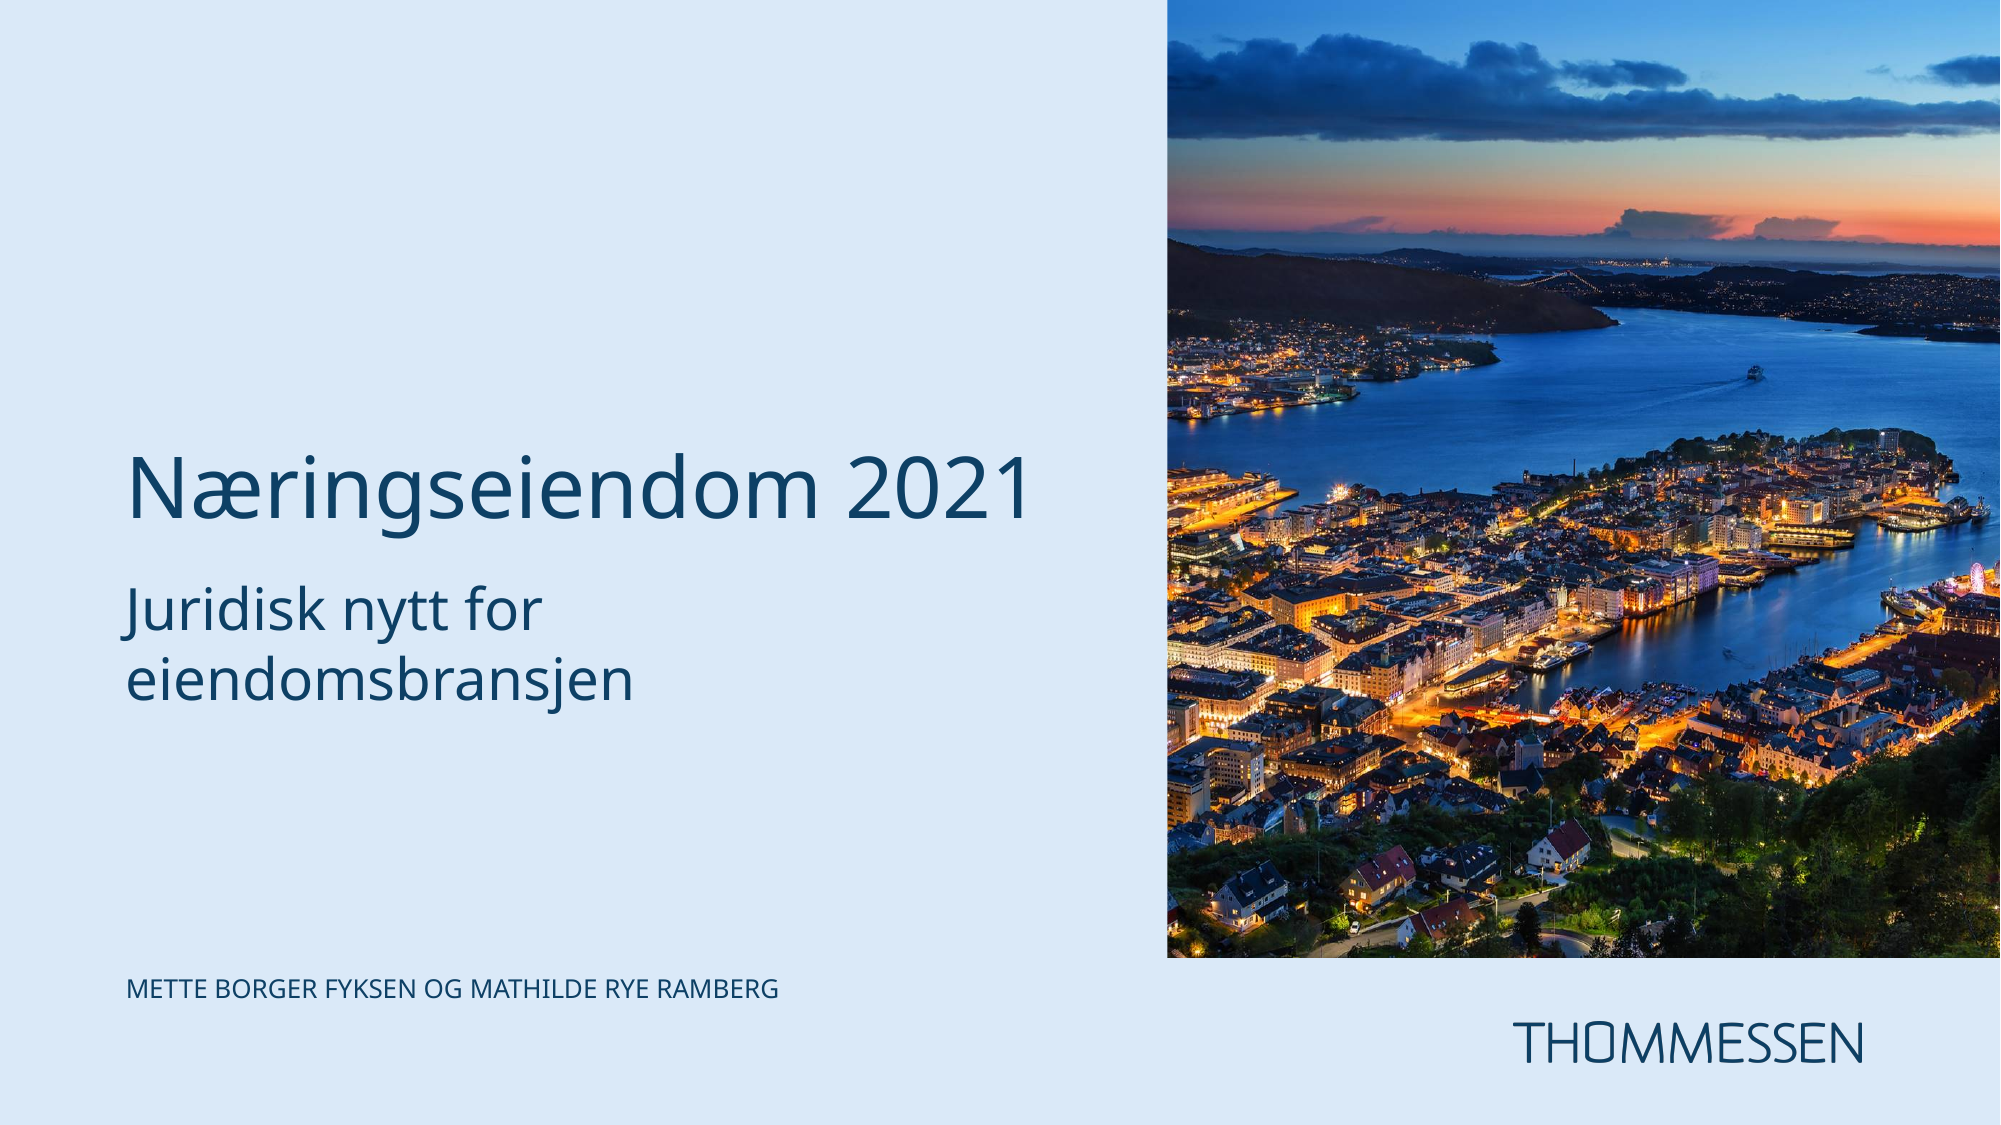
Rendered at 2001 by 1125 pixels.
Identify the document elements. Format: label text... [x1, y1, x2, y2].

title Næringseiendom 2021 [125, 205, 1063, 537]
list Mette borger fyksen og MATHILDE RYE RAmBERG [125, 967, 1063, 1004]
picture [1167, 0, 2000, 958]
picture [1513, 1021, 1862, 1063]
subtitle Juridisk nytt for eiendomsbransjen [125, 572, 1063, 859]
